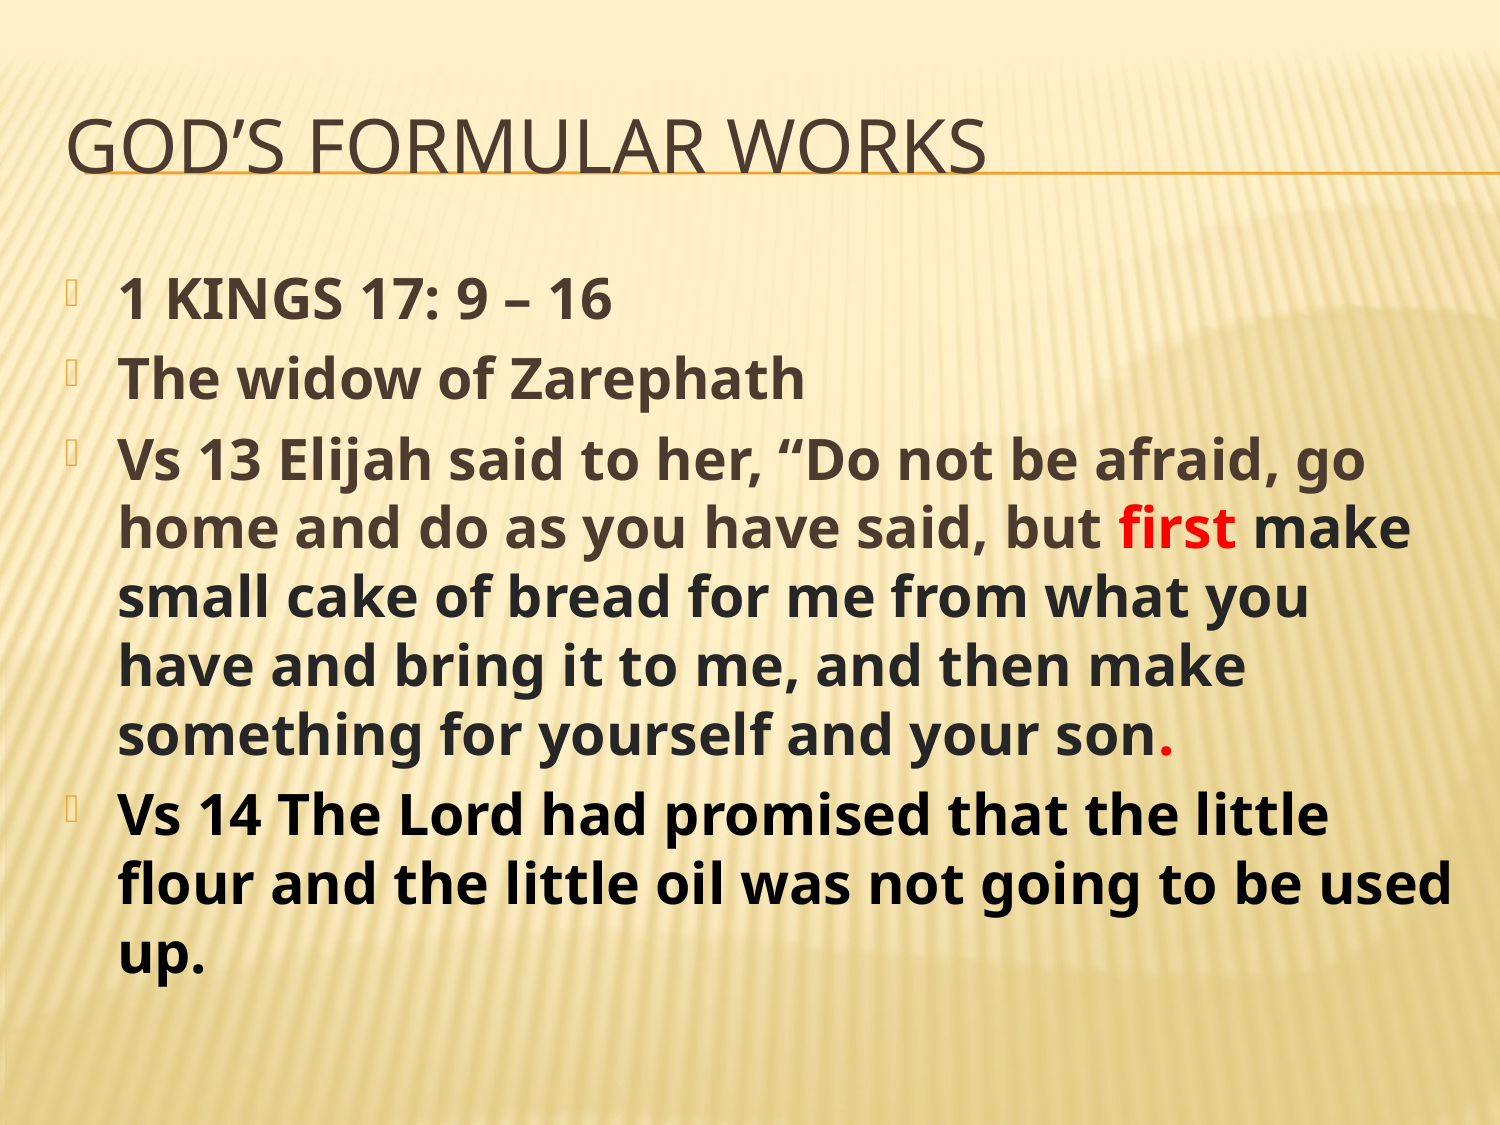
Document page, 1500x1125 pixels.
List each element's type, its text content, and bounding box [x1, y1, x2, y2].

list 1 KINGS 17: 9 – 16 The widow of Zarephath Vs 13 Elijah said to her, “Do not be afraid, go home and do as you have said, but first make small cake of bread for me from what you have and bring it to me, and then make something for yourself and your son. Vs 14 The Lord had promised that the little flour and the little oil was not going to be used up. [50, 254, 1475, 998]
title GOD’S FORMULAR WORKS [50, 75, 1475, 213]
